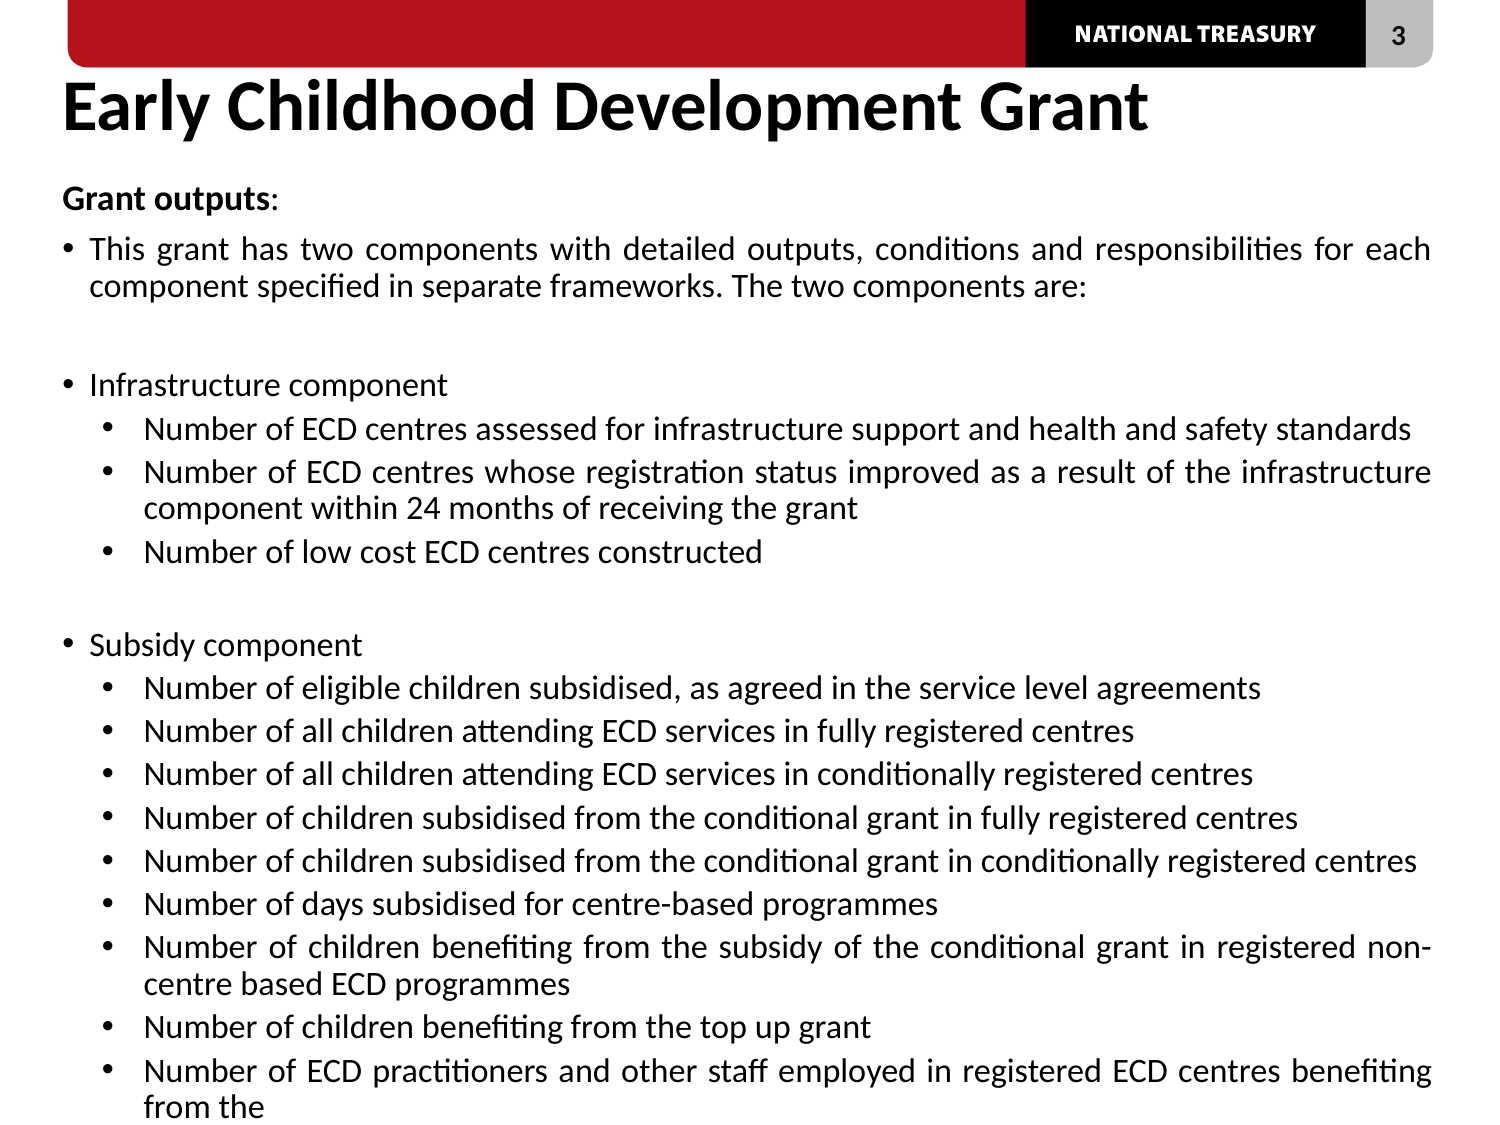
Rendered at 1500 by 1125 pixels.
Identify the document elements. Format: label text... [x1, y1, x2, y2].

picture [0, 0, 1500, 1125]
list Grant outputs: This grant has two components with detailed outputs, conditions and responsibilities for each component specified in separate frameworks. The two components are: Infrastructure component Number of ECD centres assessed for infrastructure support and health and safety standards Number of ECD centres whose registration status improved as a result of the infrastructure component within 24 months of receiving the grant Number of low cost ECD centres constructed Subsidy component Number of eligible children subsidised, as agreed in the service level agreements Number of all children attending ECD services in fully registered centres Number of all children attending ECD services in conditionally registered centres Number of children subsidised from the conditional grant in fully registered centres Number of children subsidised from the conditional grant in conditionally registered centres Number of days subsidised for centre-based programmes Number of children benefiting from the subsidy of the conditional grant in registered non-centre based ECD programmes Number of children benefiting from the top up grant Number of ECD practitioners and other staff employed in registered ECD centres benefiting from the conditional grant [47, 172, 1448, 1125]
title Early Childhood Development Grant [47, 36, 1448, 172]
